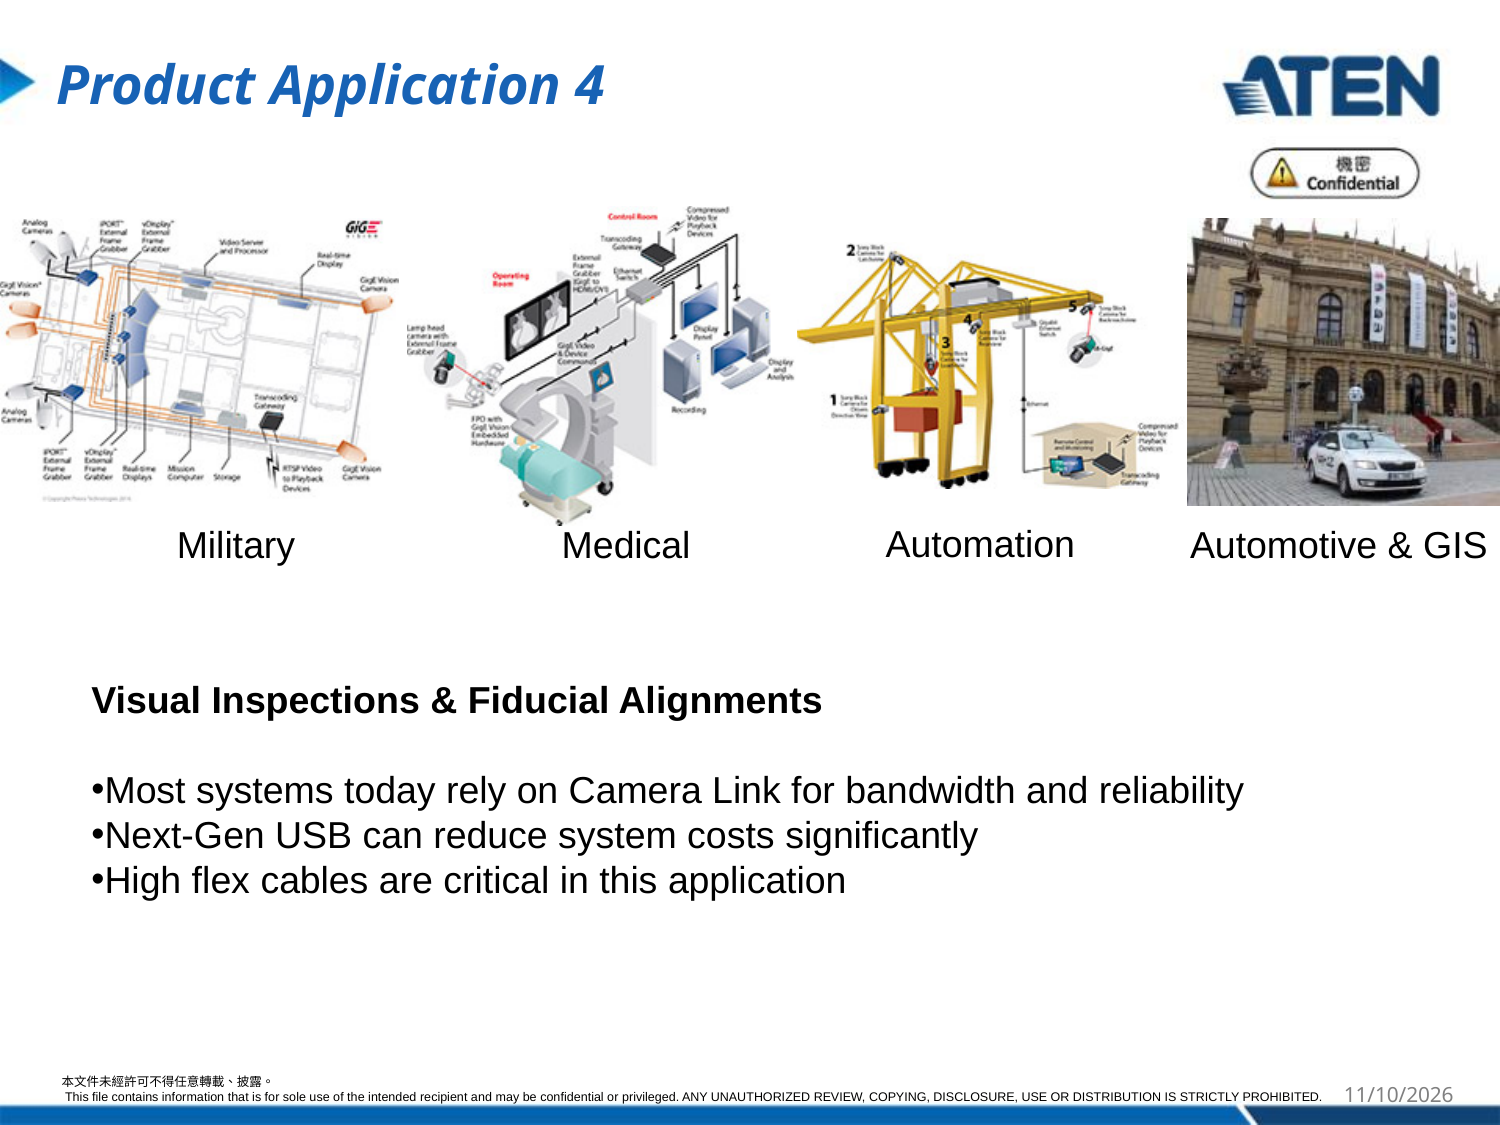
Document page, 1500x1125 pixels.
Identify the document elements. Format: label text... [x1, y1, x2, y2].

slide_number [1328, 1073, 1500, 1122]
text_box Medical [442, 513, 809, 574]
text_box Automation [856, 512, 1105, 572]
text_box Visual Inspections & Fiducial Alignments Most systems today rely on Camera Link for bandwidth and reliability Next-Gen USB can reduce system costs significantly High flex cables are critical in this application [76, 668, 1388, 909]
text_box Military [53, 513, 420, 574]
text_box Automotive & GIS [1175, 513, 1500, 574]
picture [0, 0, 1500, 1125]
title Product Application 4 [40, 42, 1271, 124]
